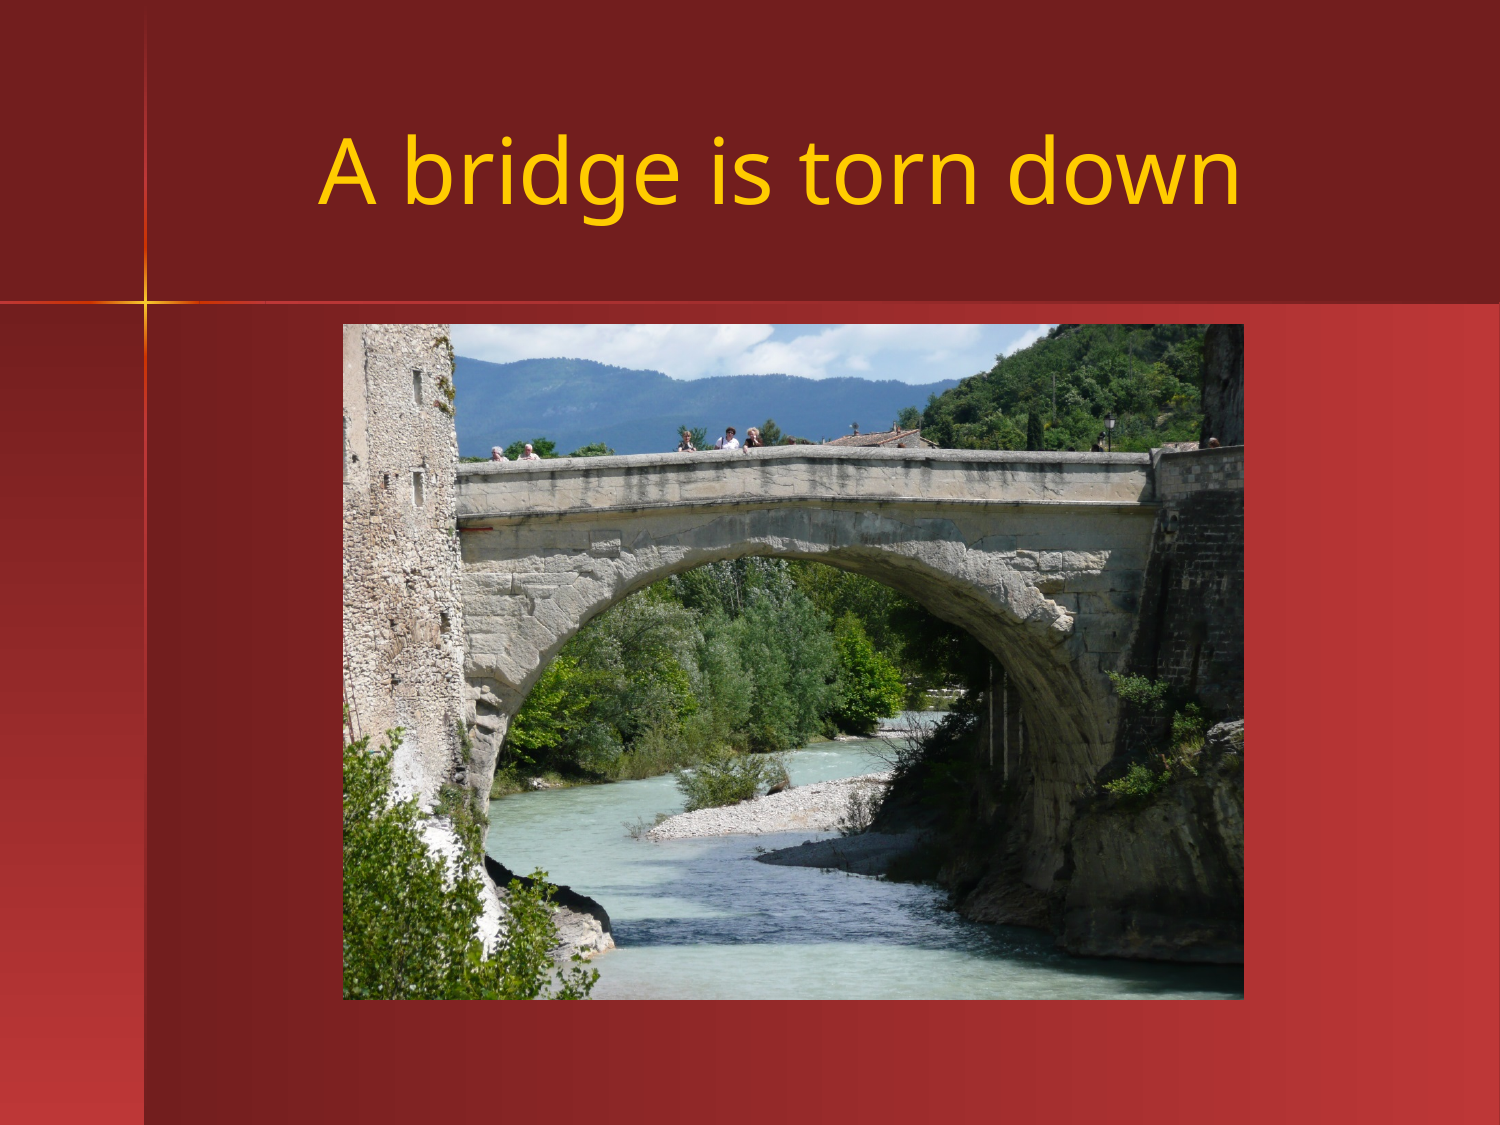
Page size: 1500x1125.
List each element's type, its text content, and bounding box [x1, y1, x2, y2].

title A bridge is torn down [174, 49, 1413, 286]
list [343, 324, 1244, 1001]
